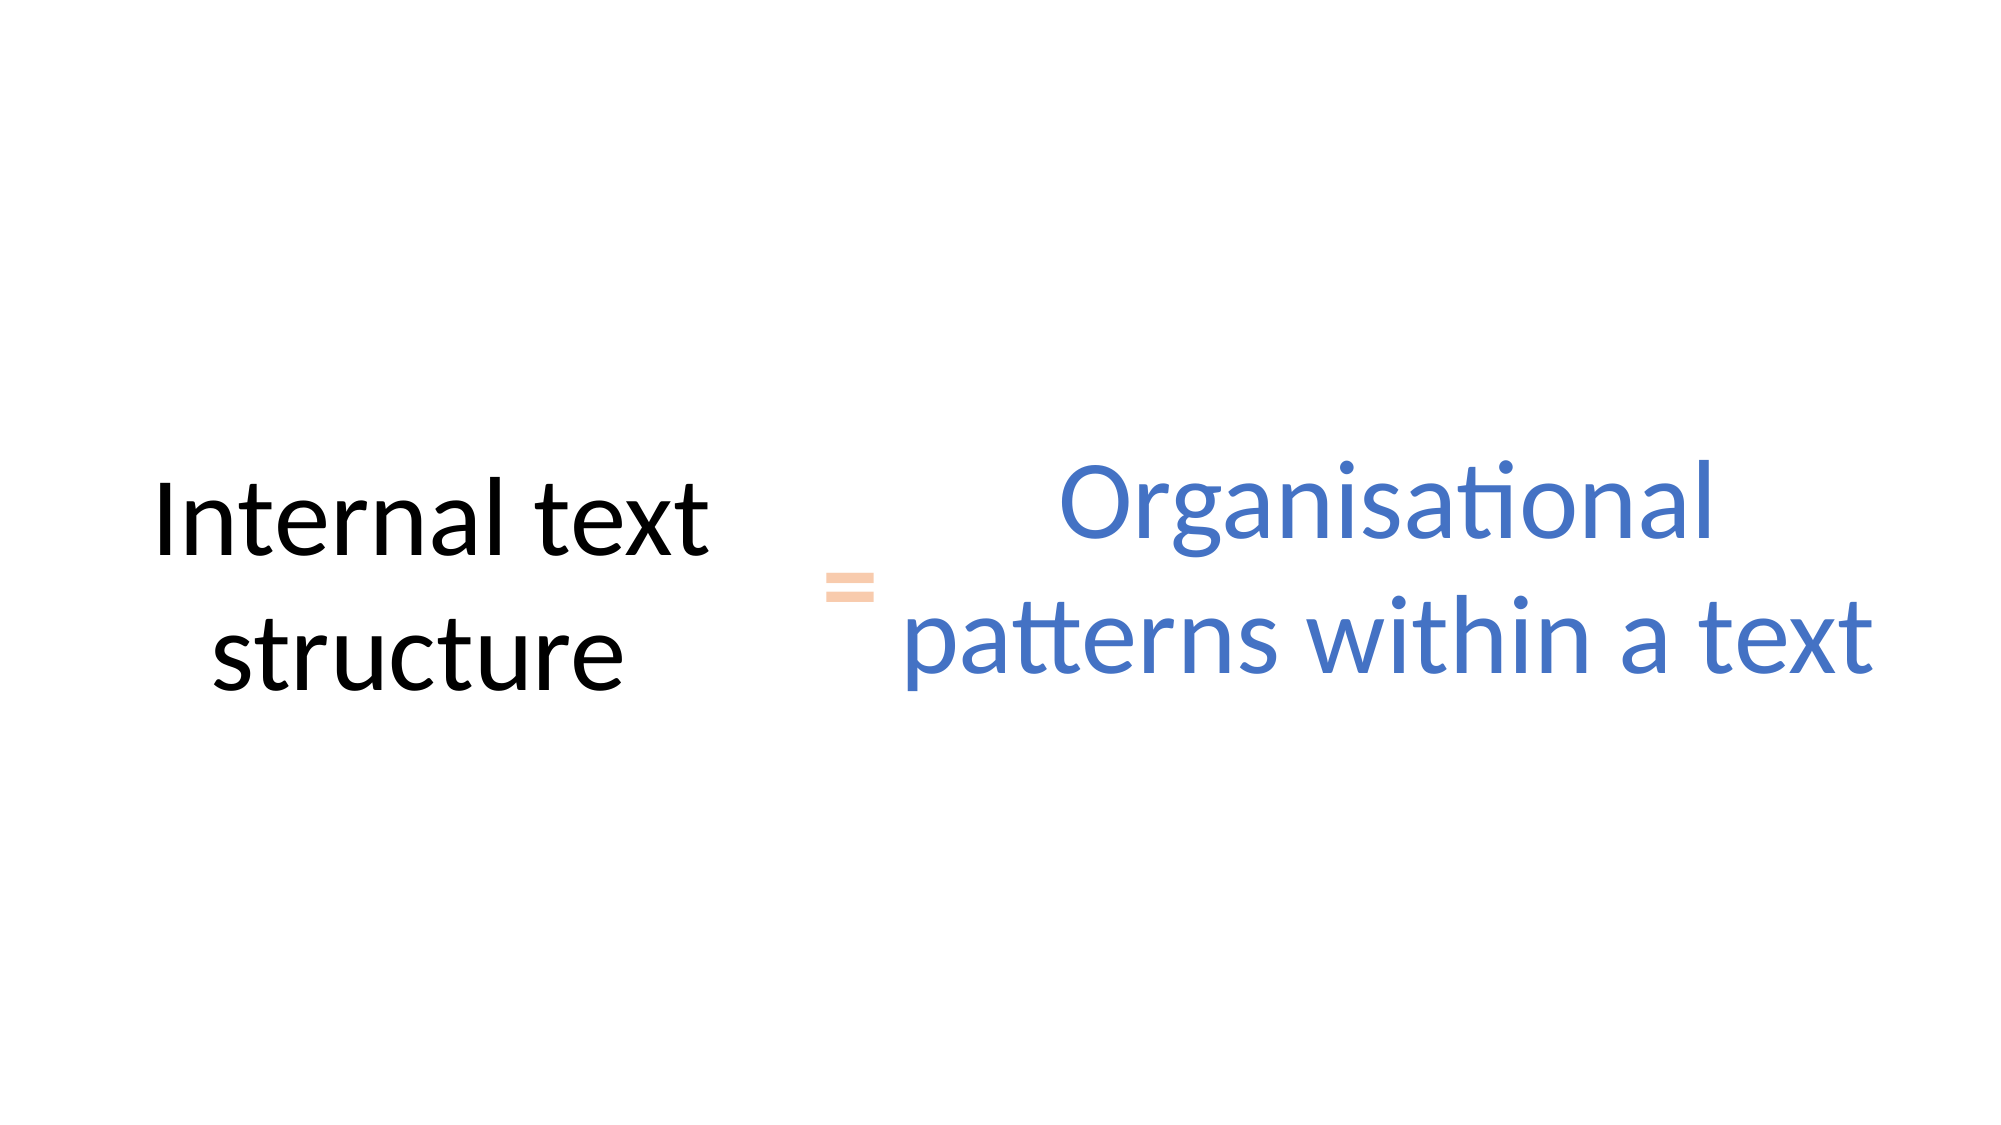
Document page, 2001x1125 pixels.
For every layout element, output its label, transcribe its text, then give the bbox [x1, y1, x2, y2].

text_box = [806, 503, 848, 654]
text_box Organisational patterns within a text [848, 418, 1928, 704]
text_box Internal text structure [14, 435, 849, 721]
